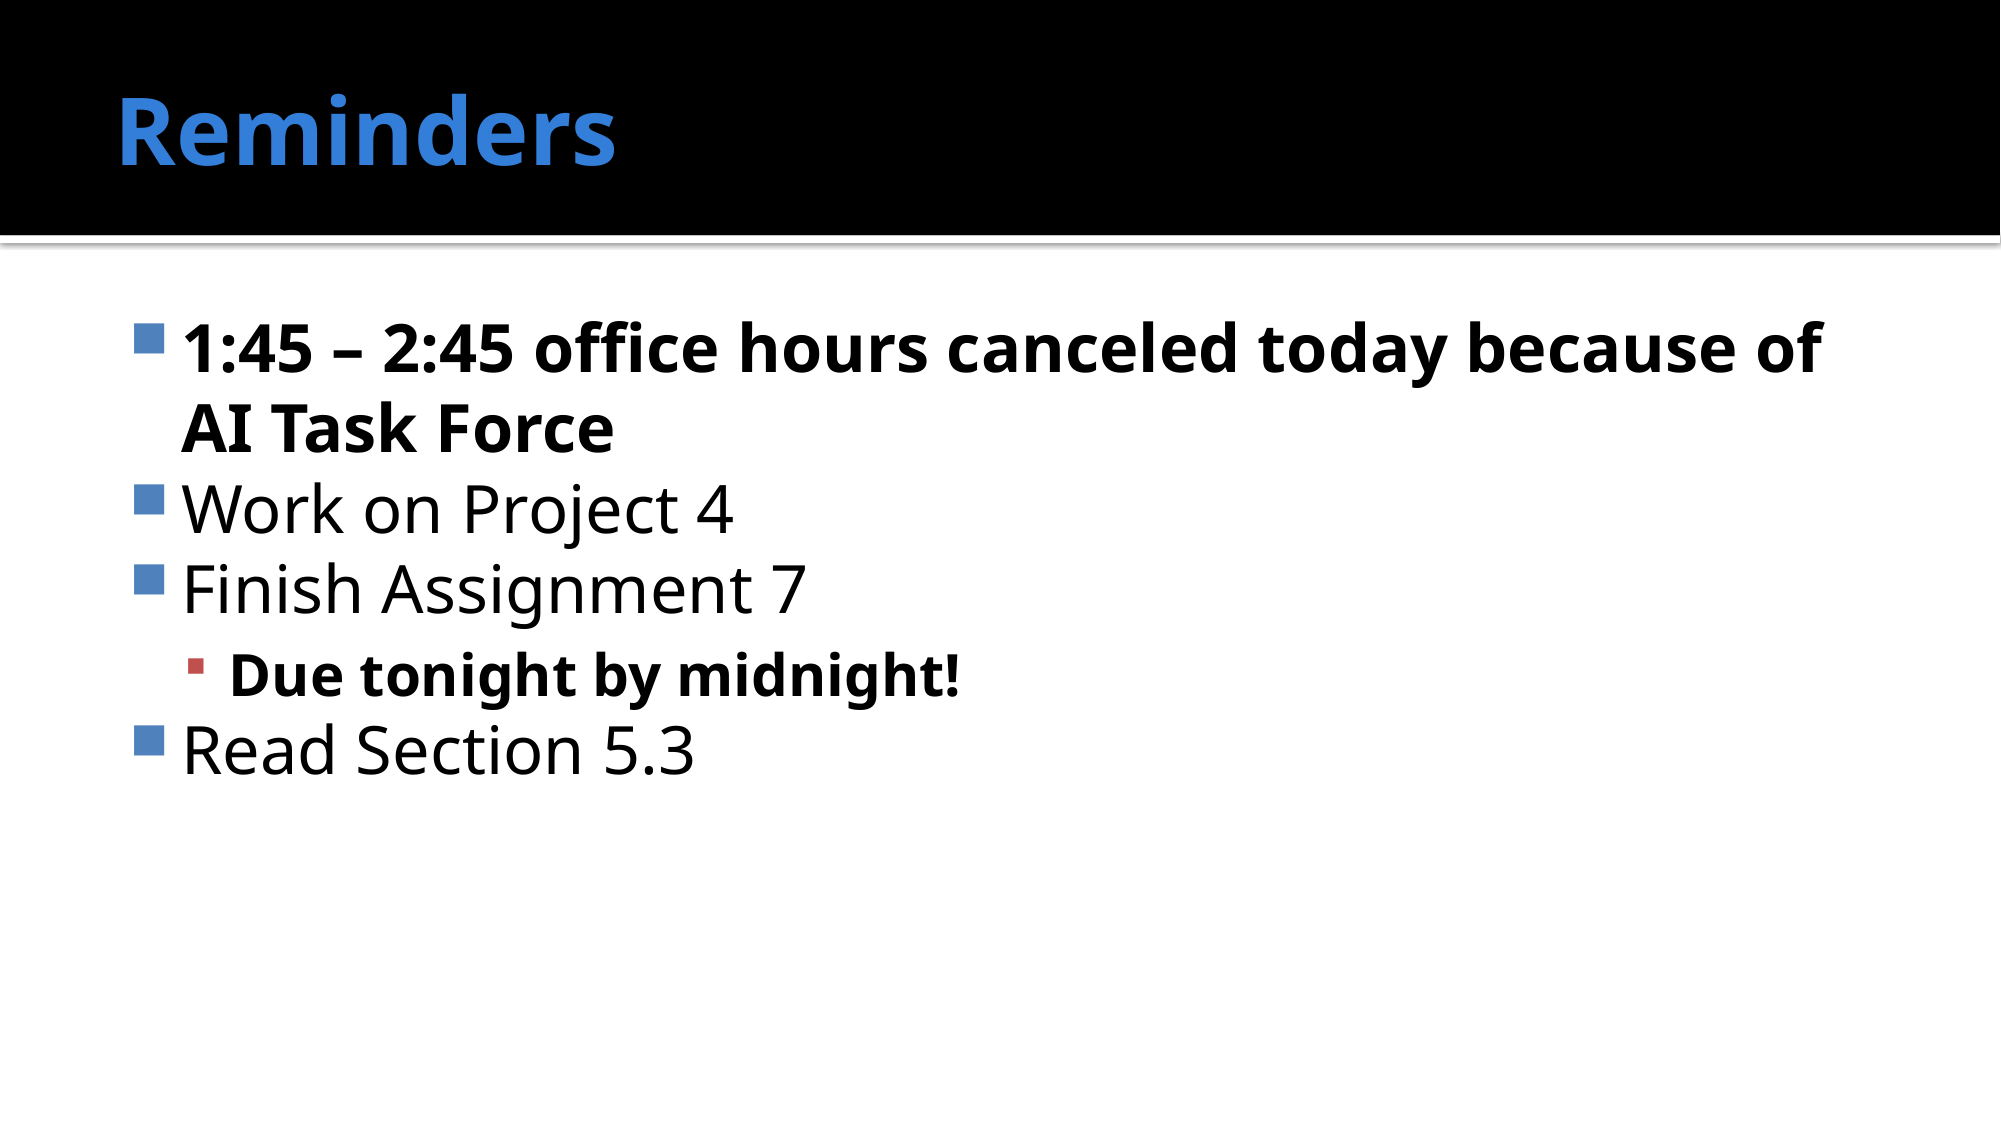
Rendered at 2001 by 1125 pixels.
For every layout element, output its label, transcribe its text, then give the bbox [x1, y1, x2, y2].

list 1:45 – 2:45 office hours canceled today because of AI Task Force Work on Project 4 Finish Assignment 7 Due tonight by midnight! Read Section 5.3 [99, 291, 1900, 1050]
title Reminders [99, 25, 1900, 231]
